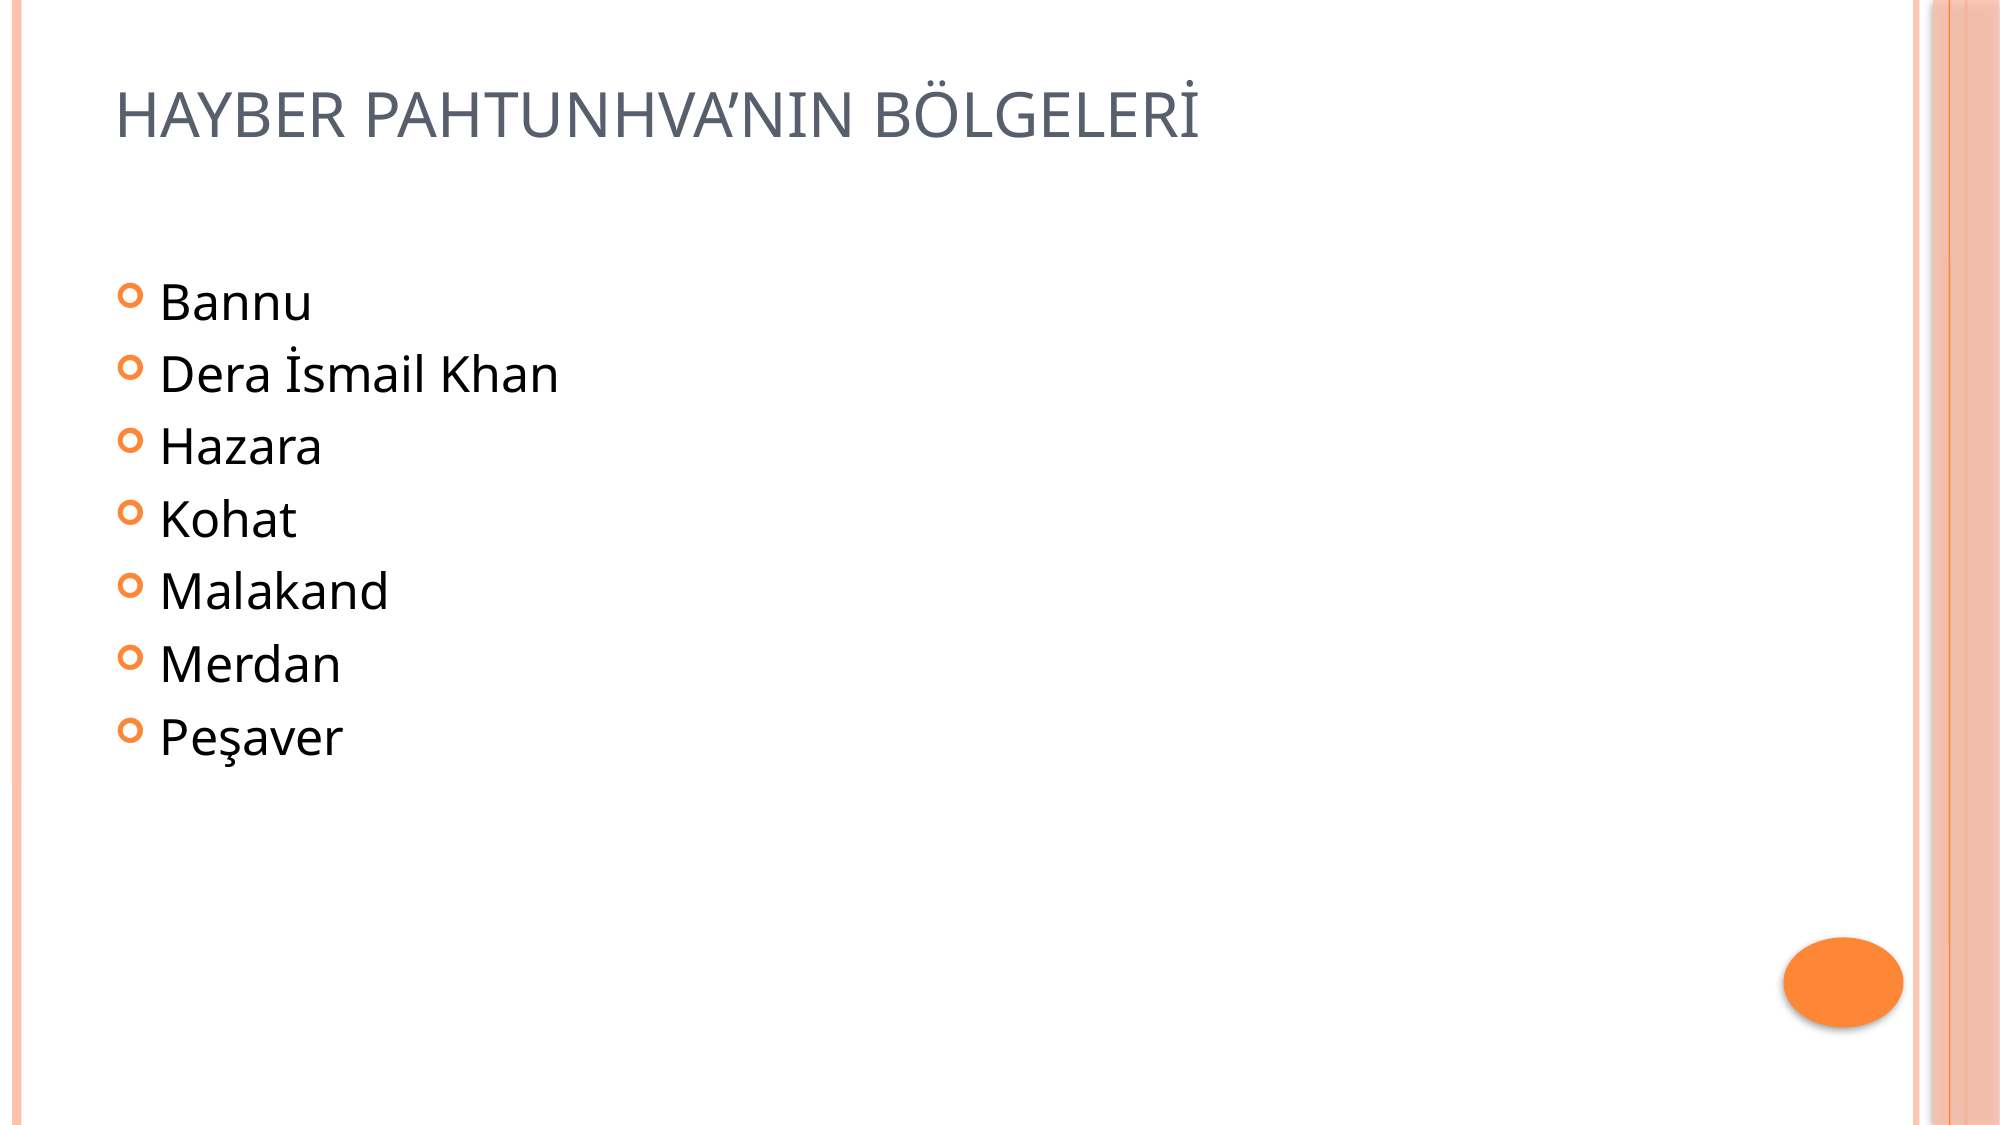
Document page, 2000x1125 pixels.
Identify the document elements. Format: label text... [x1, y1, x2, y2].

title Hayber Pahtunhva’nın Bölgeleri [99, 45, 1733, 233]
list Bannu Dera İsmail Khan Hazara Kohat Malakand Merdan Peşaver [99, 262, 1733, 1062]
